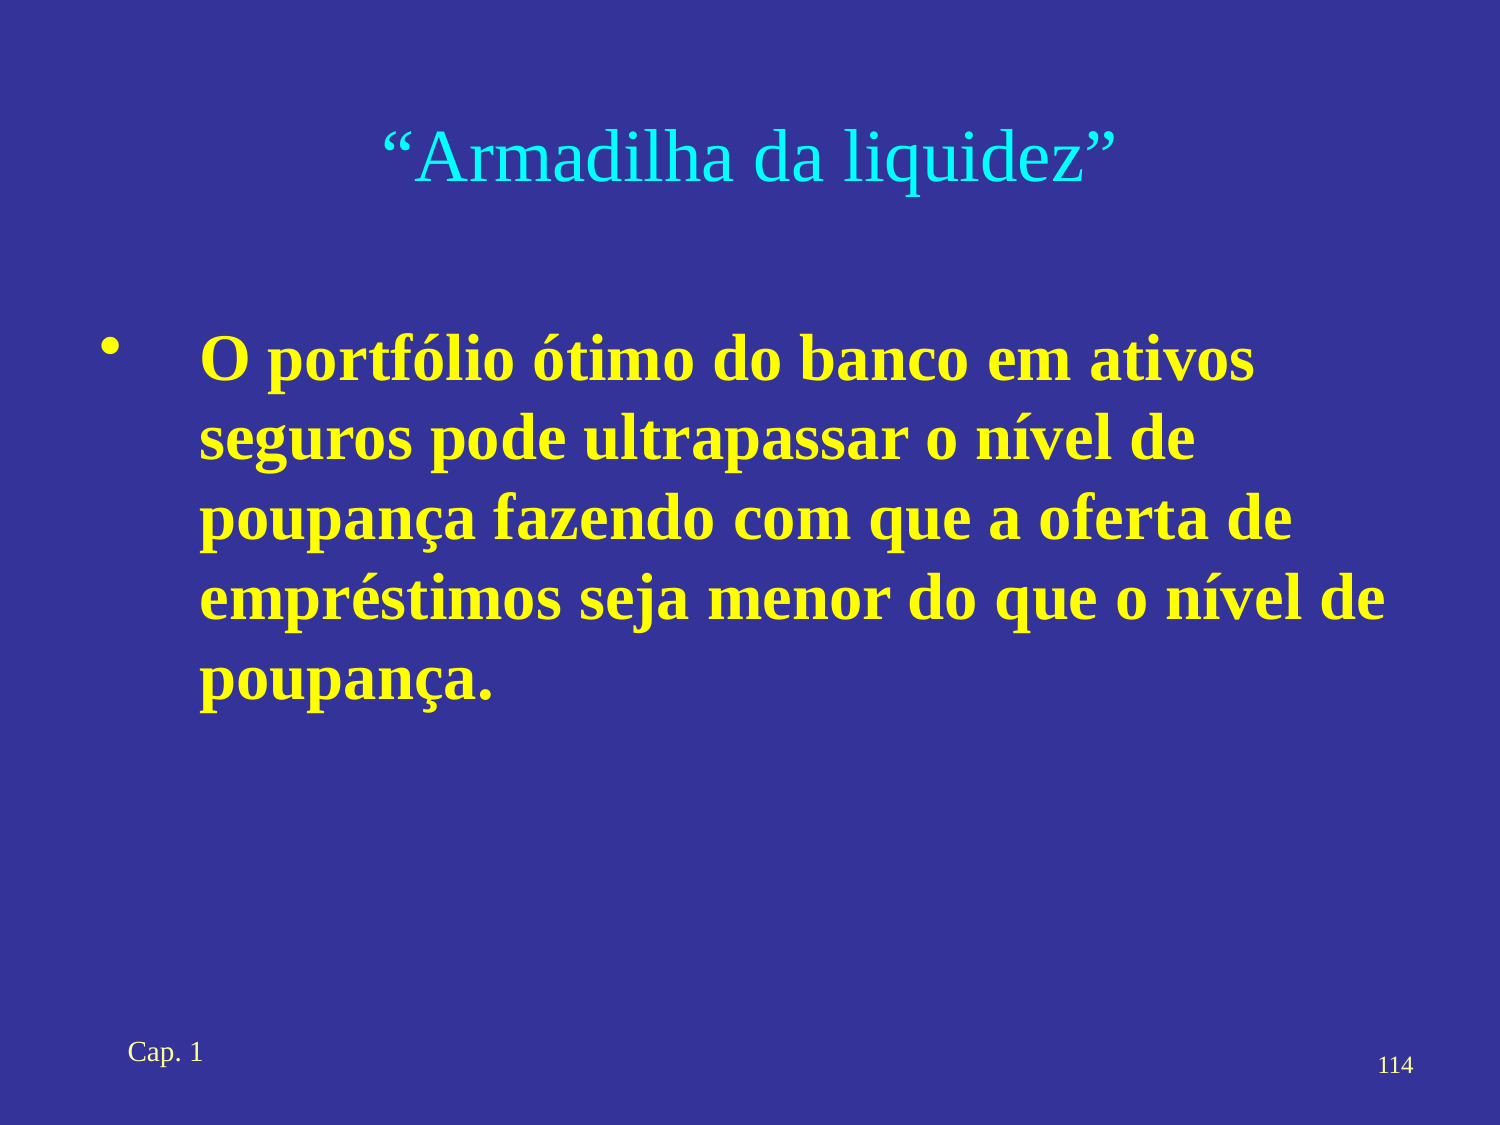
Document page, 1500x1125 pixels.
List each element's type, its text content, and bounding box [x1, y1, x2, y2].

title “Armadilha da liquidez” [112, 57, 1388, 246]
list O portfólio ótimo do banco em ativos seguros pode ultrapassar o nível de poupança fazendo com que a oferta de empréstimos seja menor do que o nível de poupança. [84, 305, 1410, 945]
slide_number Cap. 1 [112, 1025, 425, 1100]
